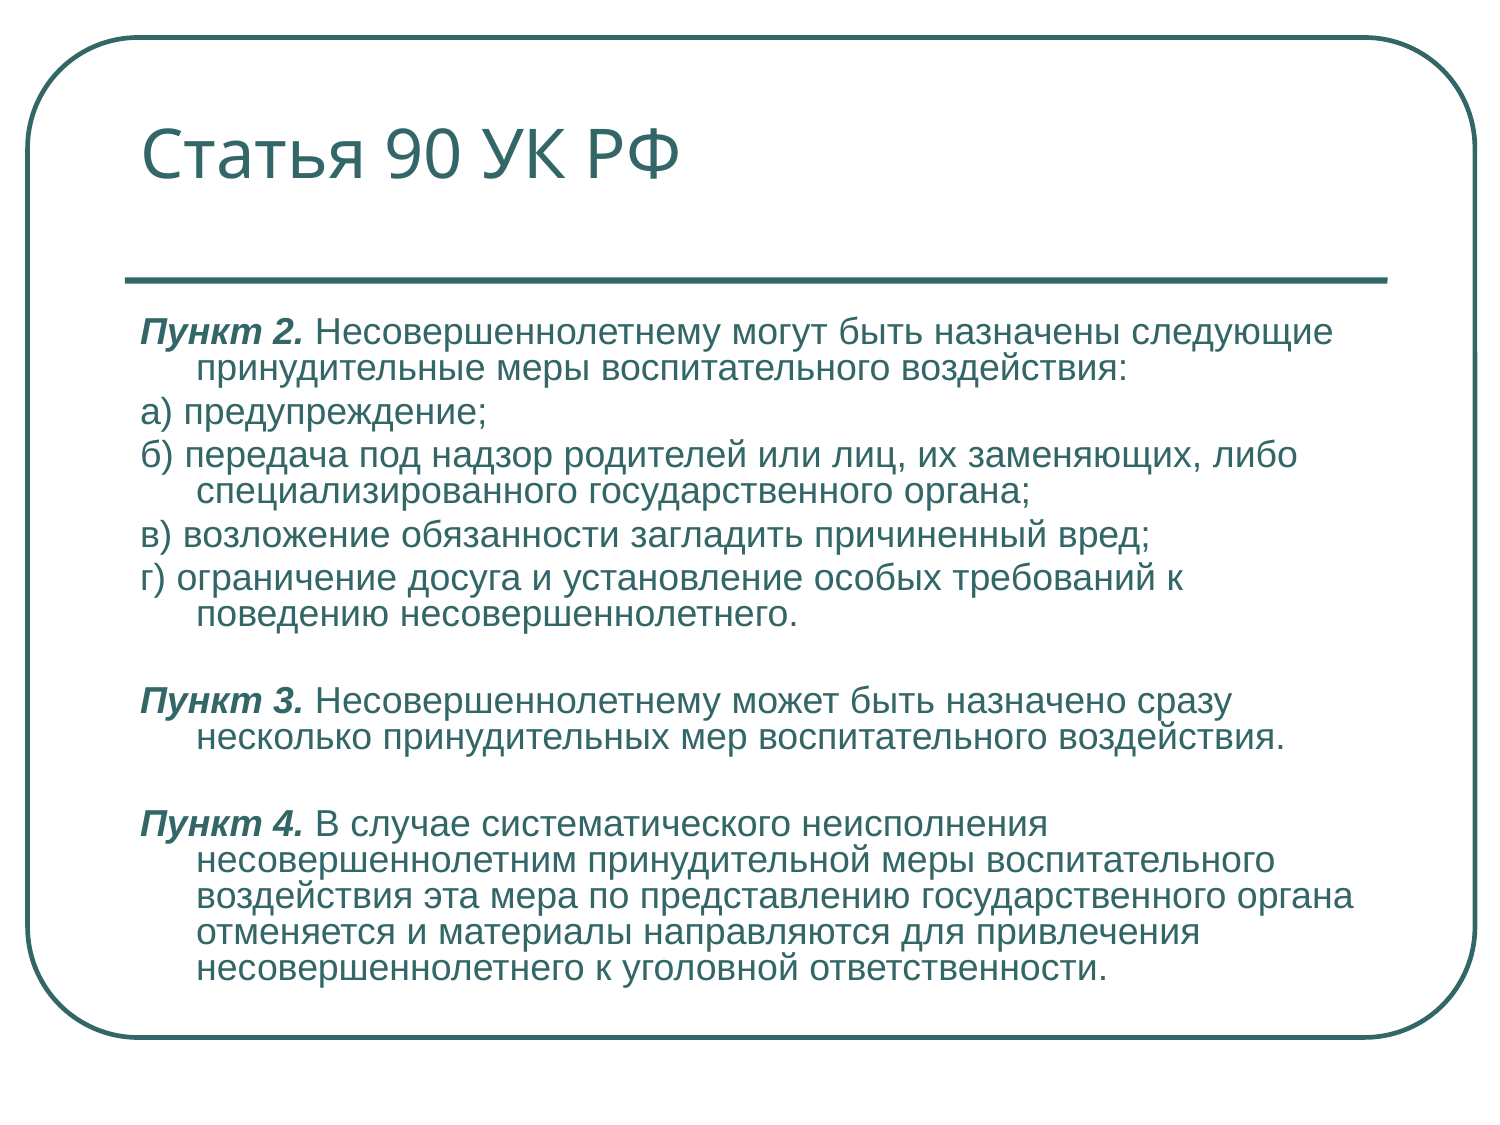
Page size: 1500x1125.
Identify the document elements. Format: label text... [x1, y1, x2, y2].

list Пункт 2. Несовершеннолетнему могут быть назначены следующие принудительные меры воспитательного воздействия: а) предупреждение; б) передача под надзор родителей или лиц, их заменяющих, либо специализированного государственного органа; в) возложение обязанности загладить причиненный вред; г) ограничение досуга и установление особых требований к поведению несовершеннолетнего. Пункт 3. Несовершеннолетнему может быть назначено сразу несколько принудительных мер воспитательного воздействия. Пункт 4. В случае систематического неисполнения несовершеннолетним принудительной меры воспитательного воздействия эта мера по представлению государственного органа отменяется и материалы направляются для привлечения несовершеннолетнего к уголовной ответственности. [124, 212, 1388, 1076]
title Статья 90 УК РФ [124, 87, 1388, 201]
